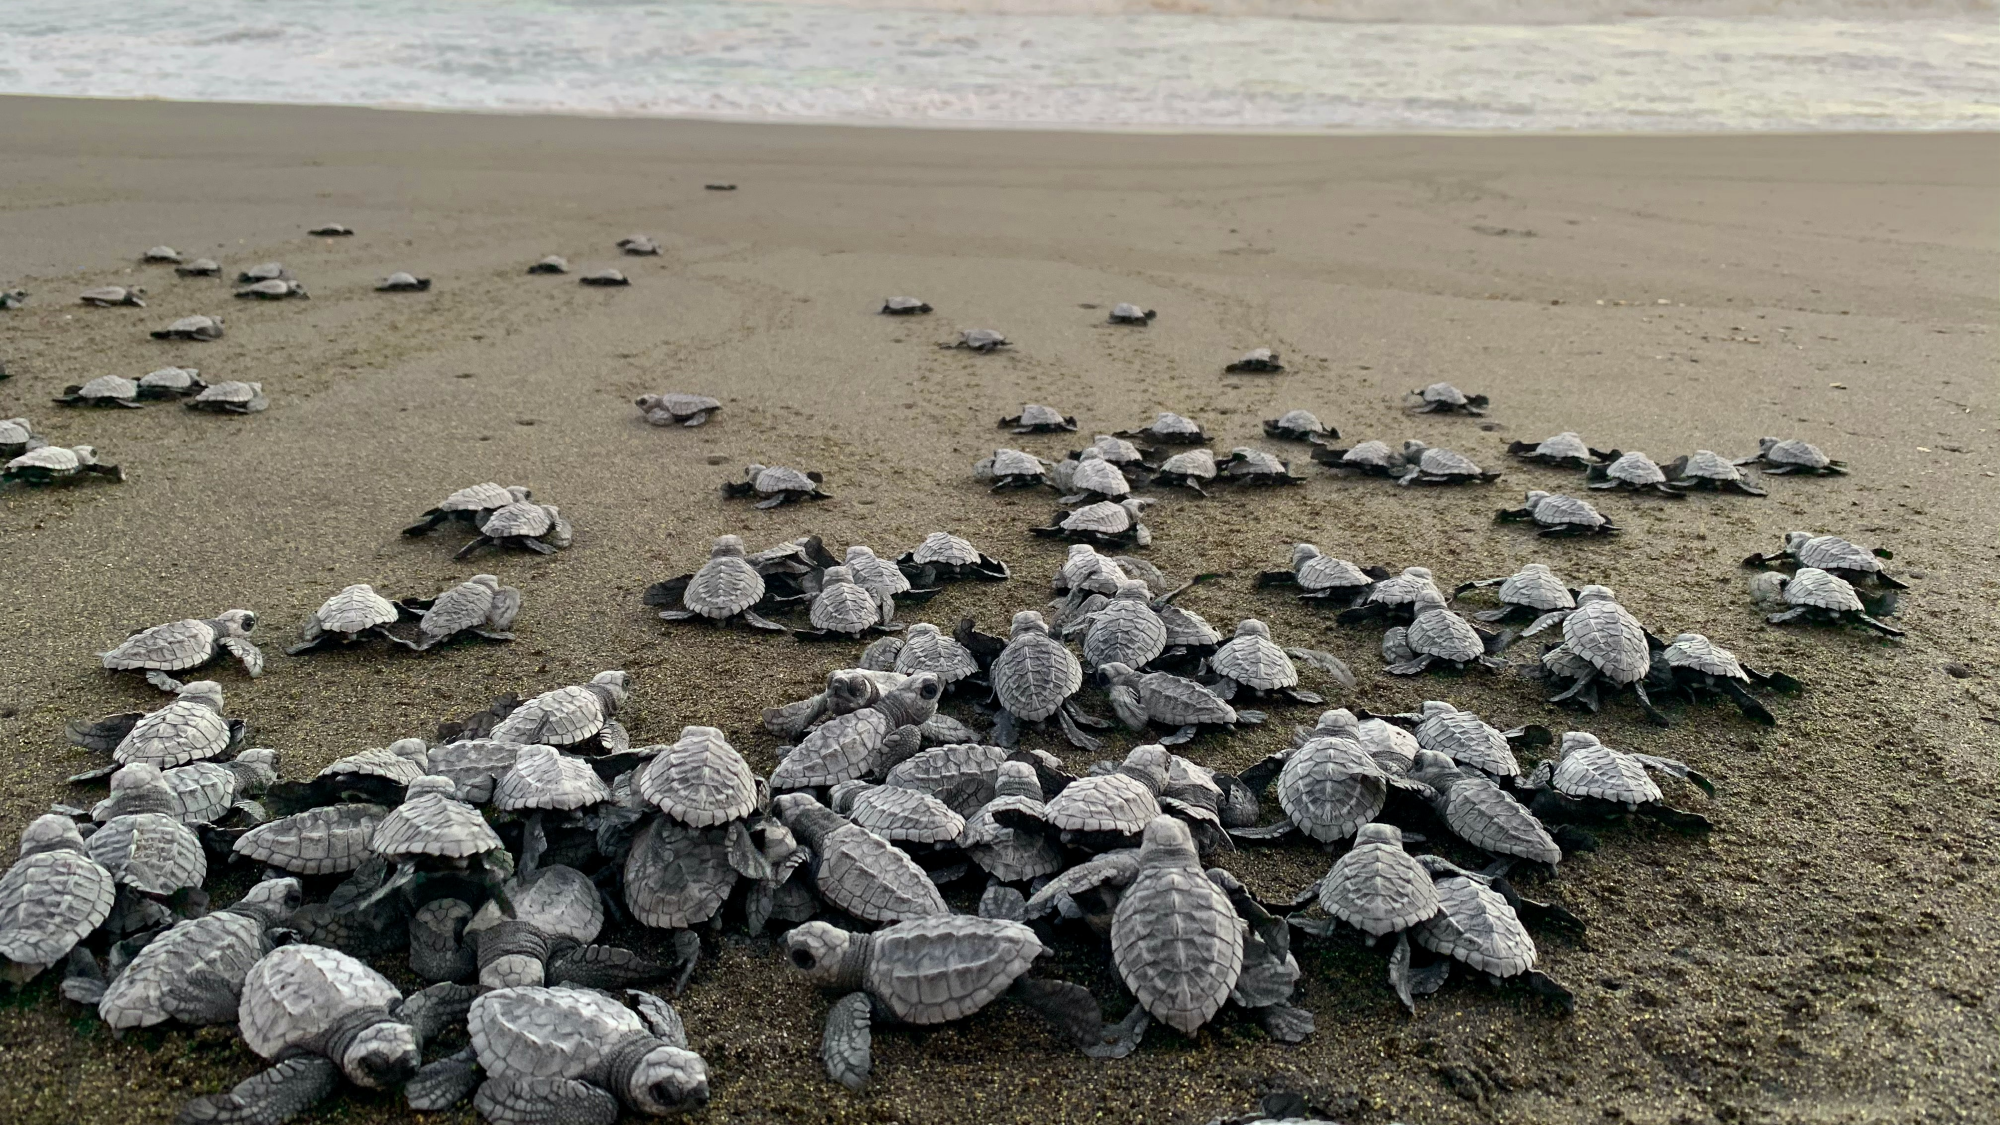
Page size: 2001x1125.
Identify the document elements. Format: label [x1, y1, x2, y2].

list [0, 0, 2000, 1125]
